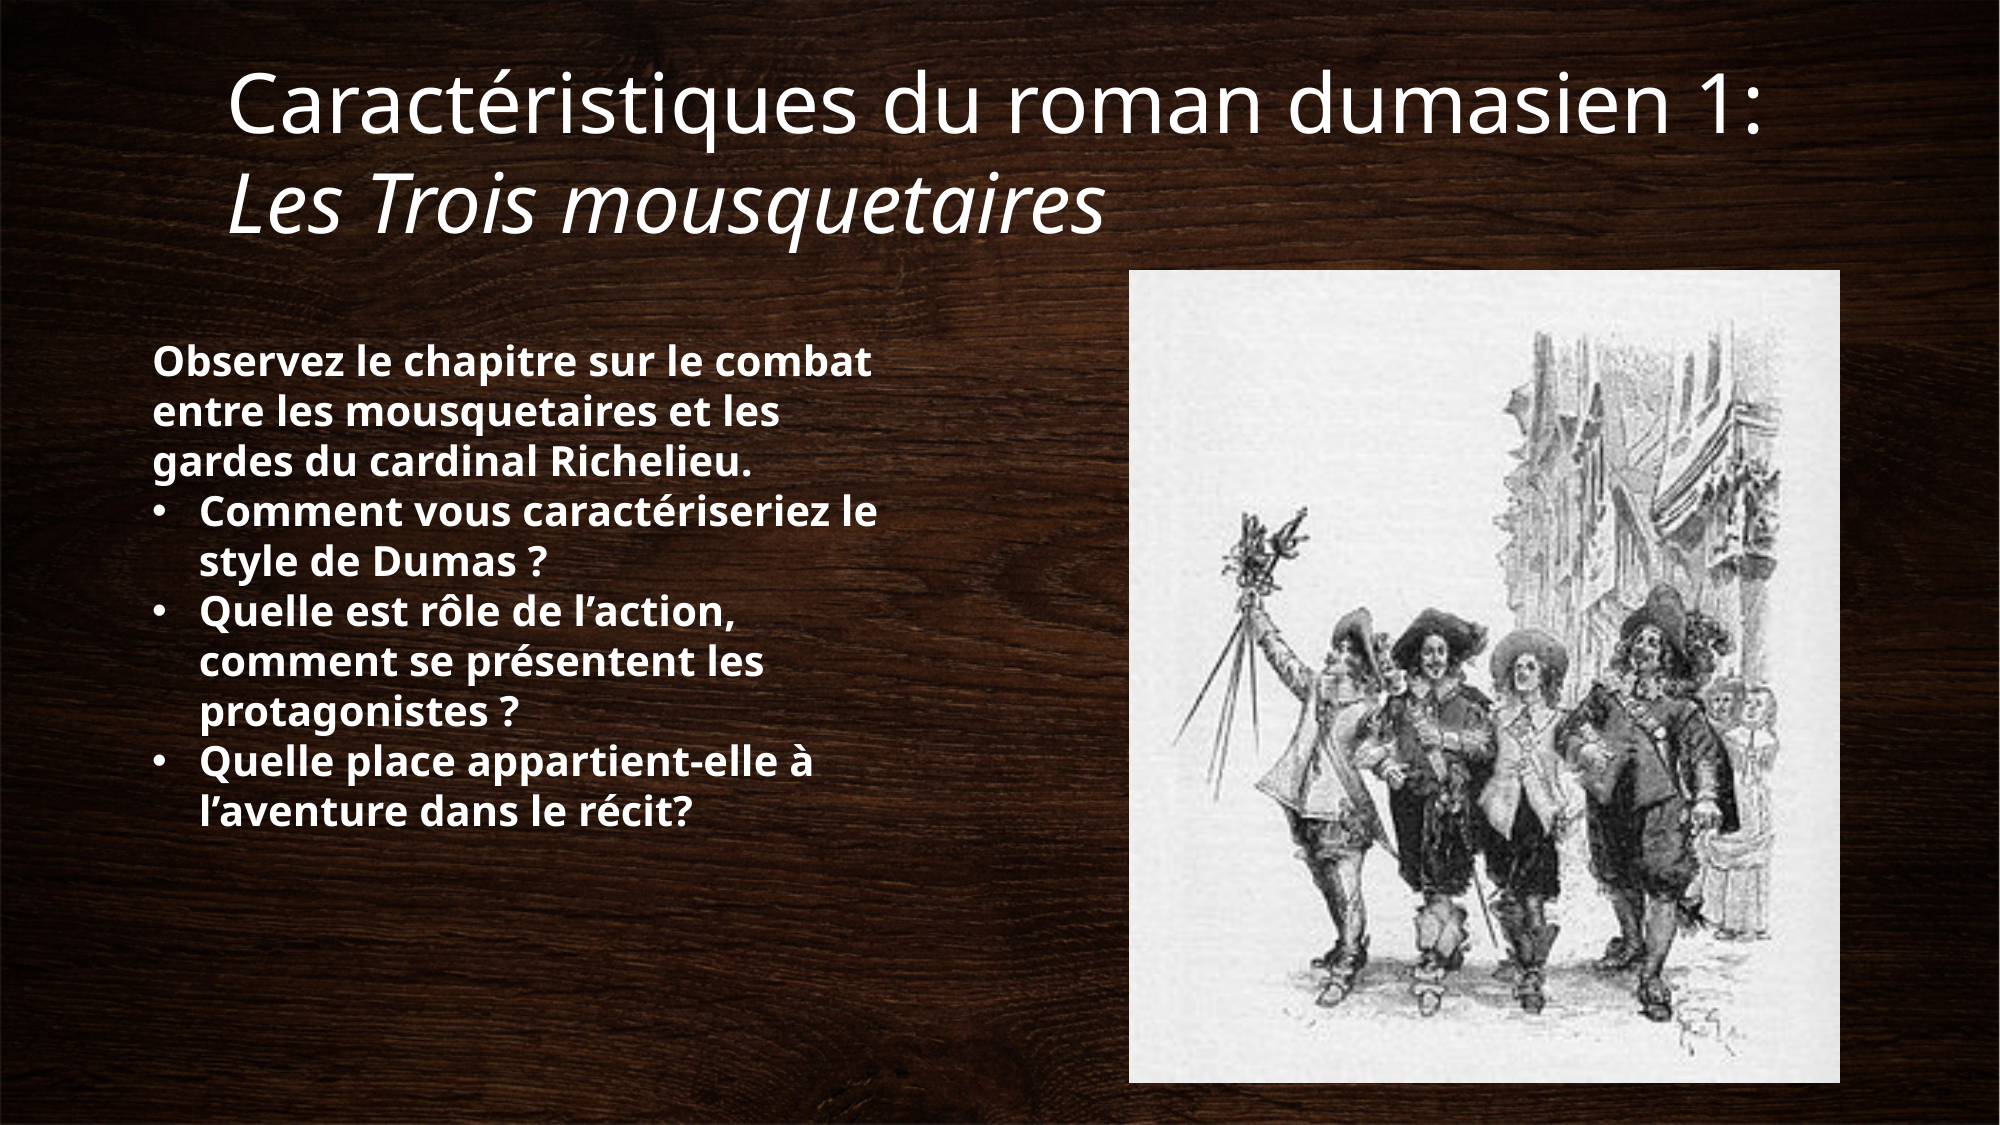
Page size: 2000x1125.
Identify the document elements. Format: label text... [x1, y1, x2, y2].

text_box Caractéristiques du roman dumasien 1: Les Trois mousquetaires [212, 42, 1788, 231]
text_box Observez le chapitre sur le combat entre les mousquetaires et les gardes du cardinal Richelieu. Comment vous caractériseriez le style de Dumas ? Quelle est rôle de l’action, comment se présentent les protagonistes ? Quelle place appartient-elle à l’aventure dans le récit? [137, 327, 941, 843]
picture [0, 0, 2000, 1125]
